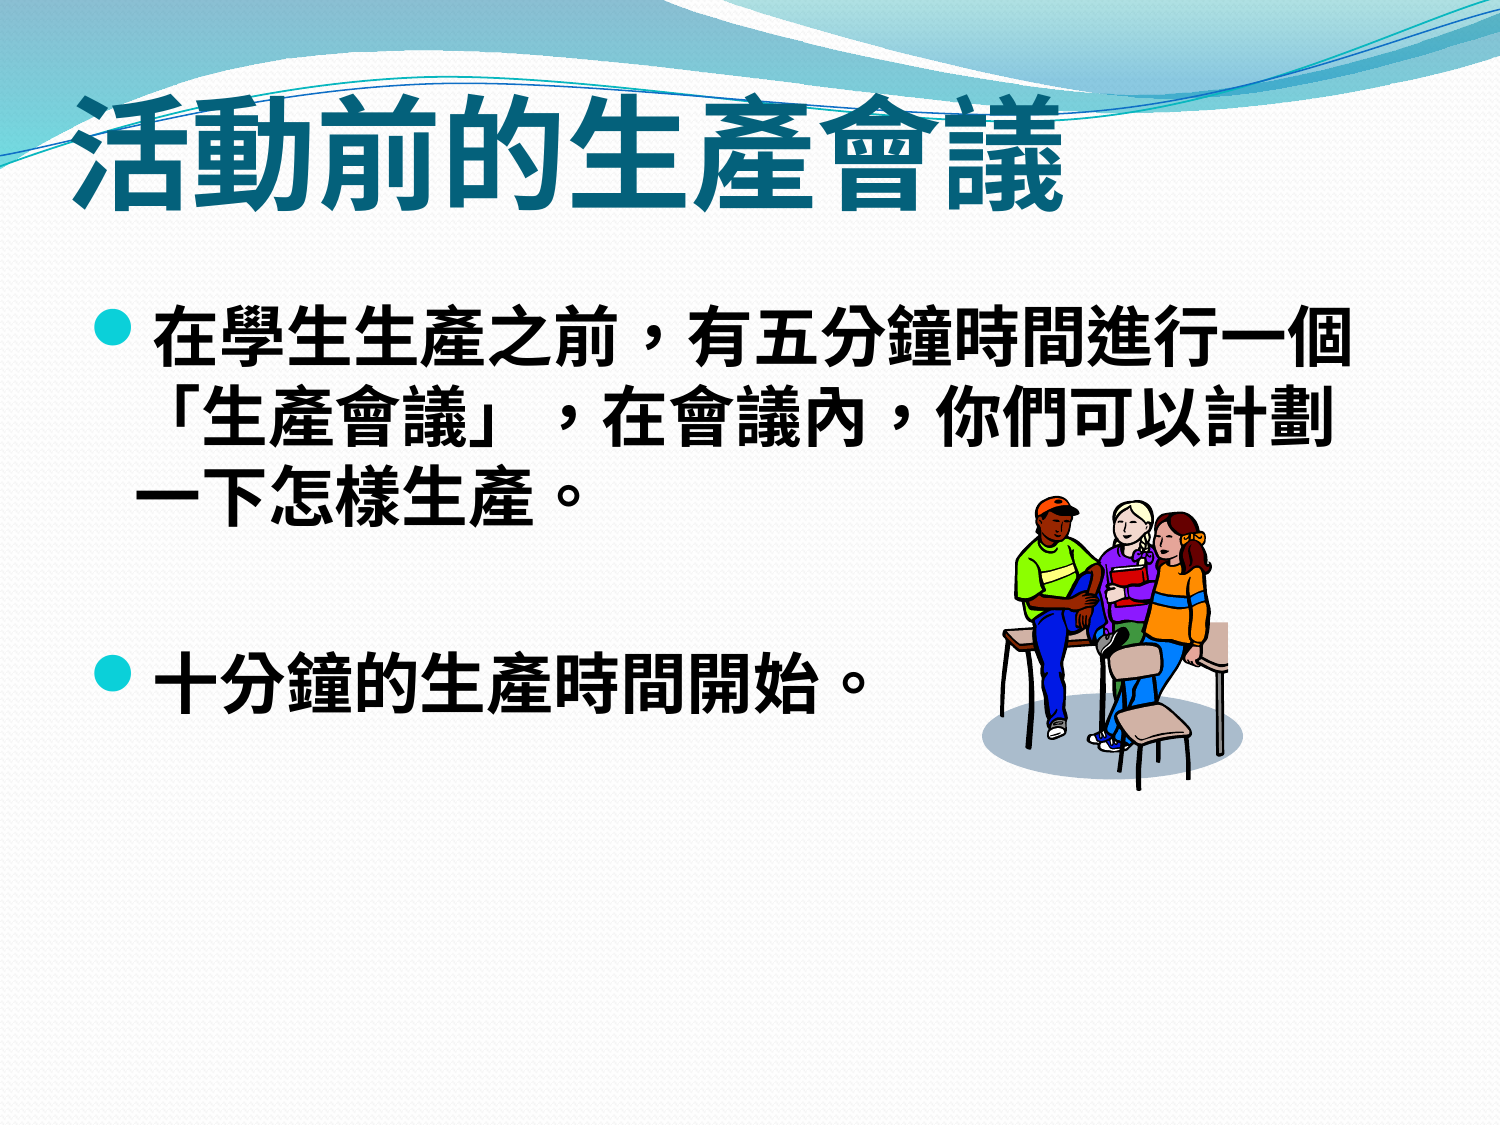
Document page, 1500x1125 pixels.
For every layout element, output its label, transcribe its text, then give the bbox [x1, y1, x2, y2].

list 在學生生產之前，有五分鐘時間進行一個「生產會議」，在會議內，你們可以計劃一下怎樣生產。 十分鐘的生產時間開始。 [75, 287, 1400, 1000]
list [981, 495, 1244, 792]
title 活動前的生產會議 [66, 37, 1342, 225]
